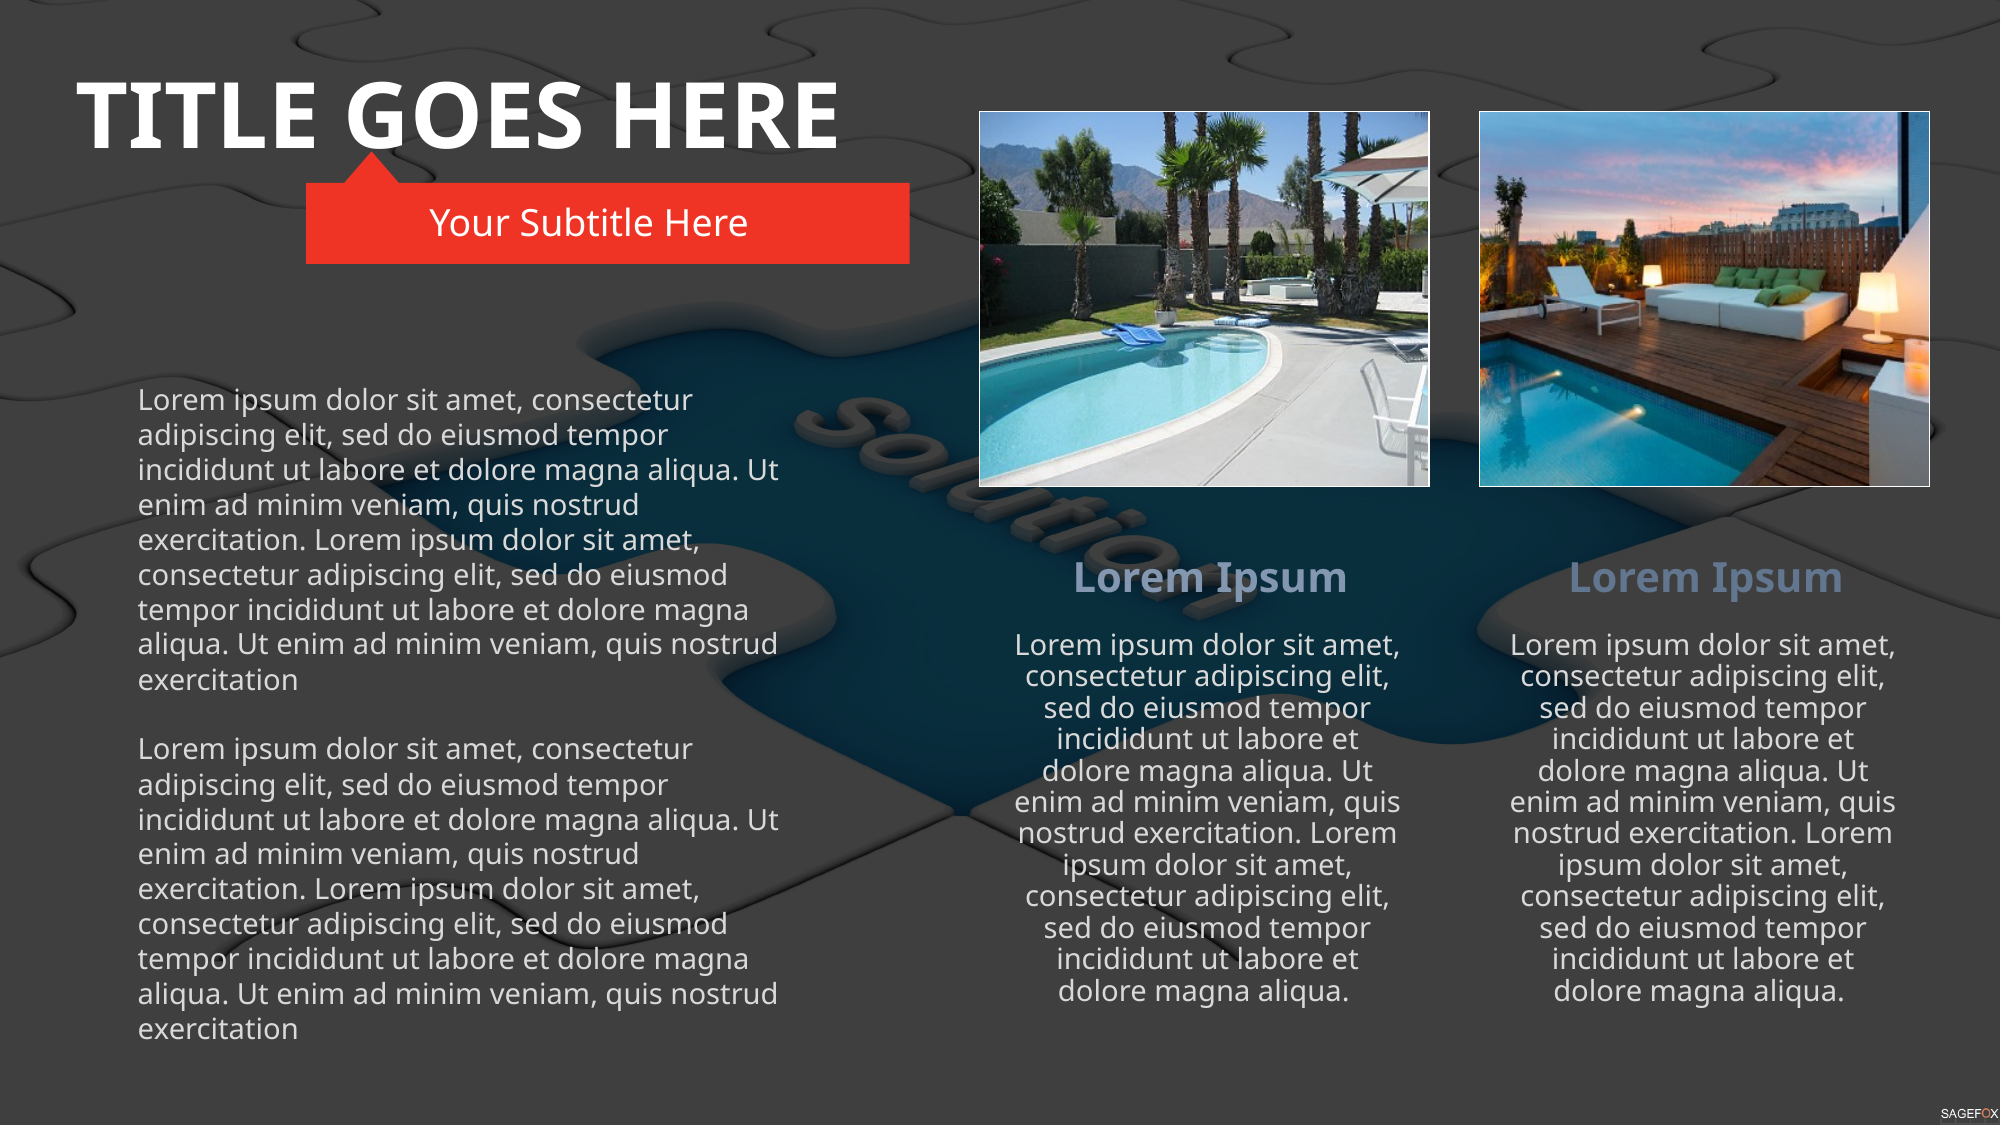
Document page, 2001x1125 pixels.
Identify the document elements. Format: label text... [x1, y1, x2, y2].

picture [0, 0, 2001, 1125]
text_box TITLE GOES HERE [60, 49, 965, 175]
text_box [1509, 543, 1900, 1006]
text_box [306, 151, 910, 264]
text_box [1478, 110, 1930, 487]
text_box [1013, 543, 1404, 1006]
text_box Lorem ipsum dolor sit amet, consectetur adipiscing elit, sed do eiusmod tempor incididunt ut labore et dolore magna aliqua. Ut enim ad minim veniam, quis nostrud exercitation. Lorem ipsum dolor sit amet, consectetur adipiscing elit, sed do eiusmod tempor incididunt ut labore et dolore magna aliqua. Ut enim ad minim veniam, quis nostrud exercitation Lorem ipsum dolor sit amet, consectetur adipiscing elit, sed do eiusmod tempor incididunt ut labore et dolore magna aliqua. Ut enim ad minim veniam, quis nostrud exercitation. Lorem ipsum dolor sit amet, consectetur adipiscing elit, sed do eiusmod tempor incididunt ut labore et dolore magna aliqua. Ut enim ad minim veniam, quis nostrud exercitation [122, 373, 798, 1125]
text_box [978, 110, 1430, 487]
